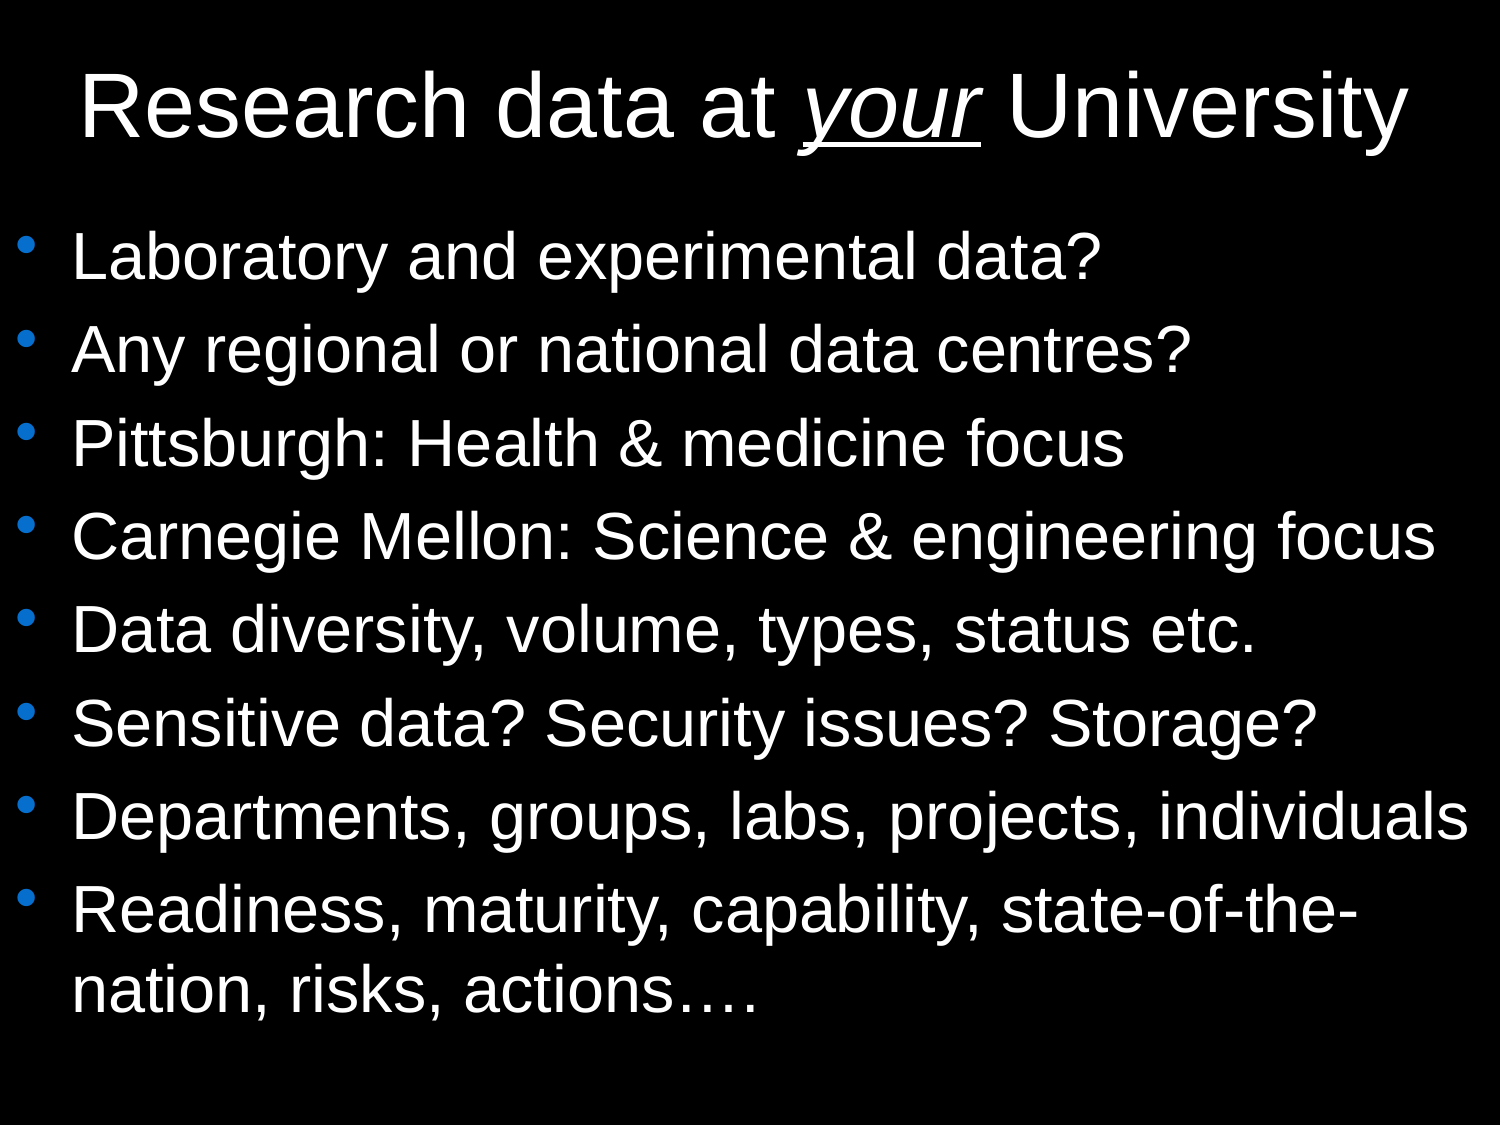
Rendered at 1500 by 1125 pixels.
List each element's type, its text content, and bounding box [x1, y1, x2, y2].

title Research data at your University [63, 19, 1437, 182]
list Laboratory and experimental data? Any regional or national data centres? Pittsburgh: Health & medicine focus Carnegie Mellon: Science & engineering focus Data diversity, volume, types, status etc. Sensitive data? Security issues? Storage? Departments, groups, labs, projects, individuals Readiness, maturity, capability, state-of-the-nation, risks, actions…. [0, 205, 1500, 856]
